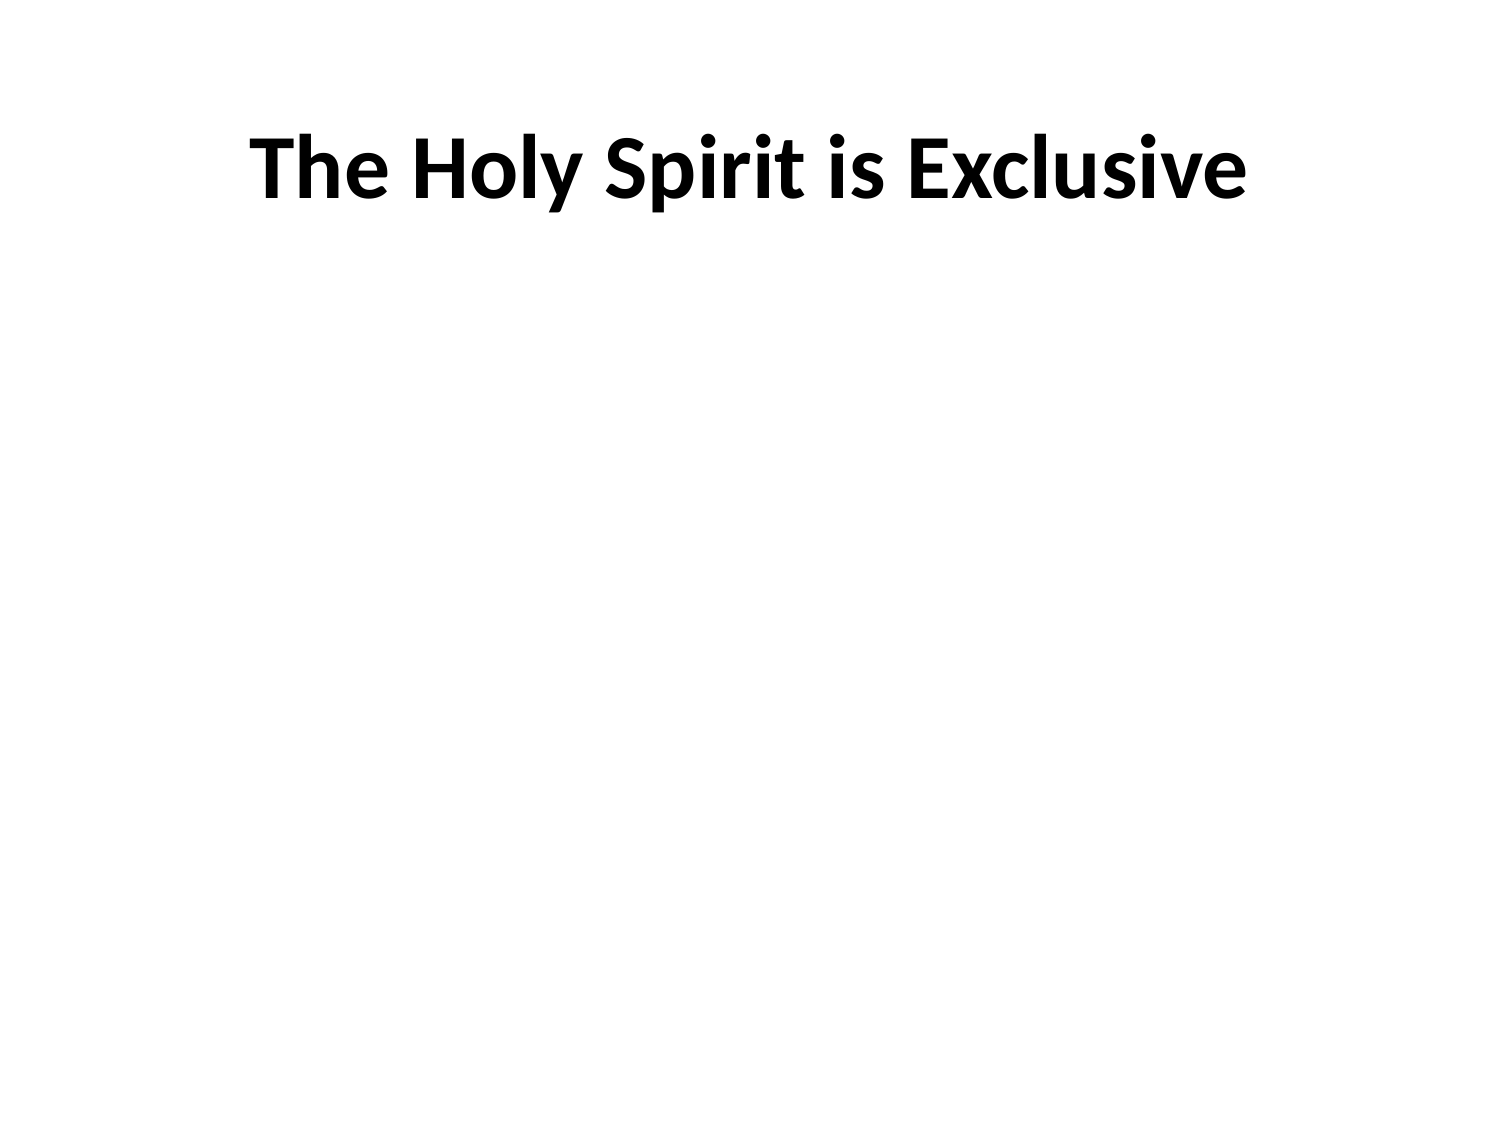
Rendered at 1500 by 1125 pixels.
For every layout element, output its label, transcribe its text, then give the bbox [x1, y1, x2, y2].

title The Holy Spirit is Exclusive [103, 59, 1397, 278]
